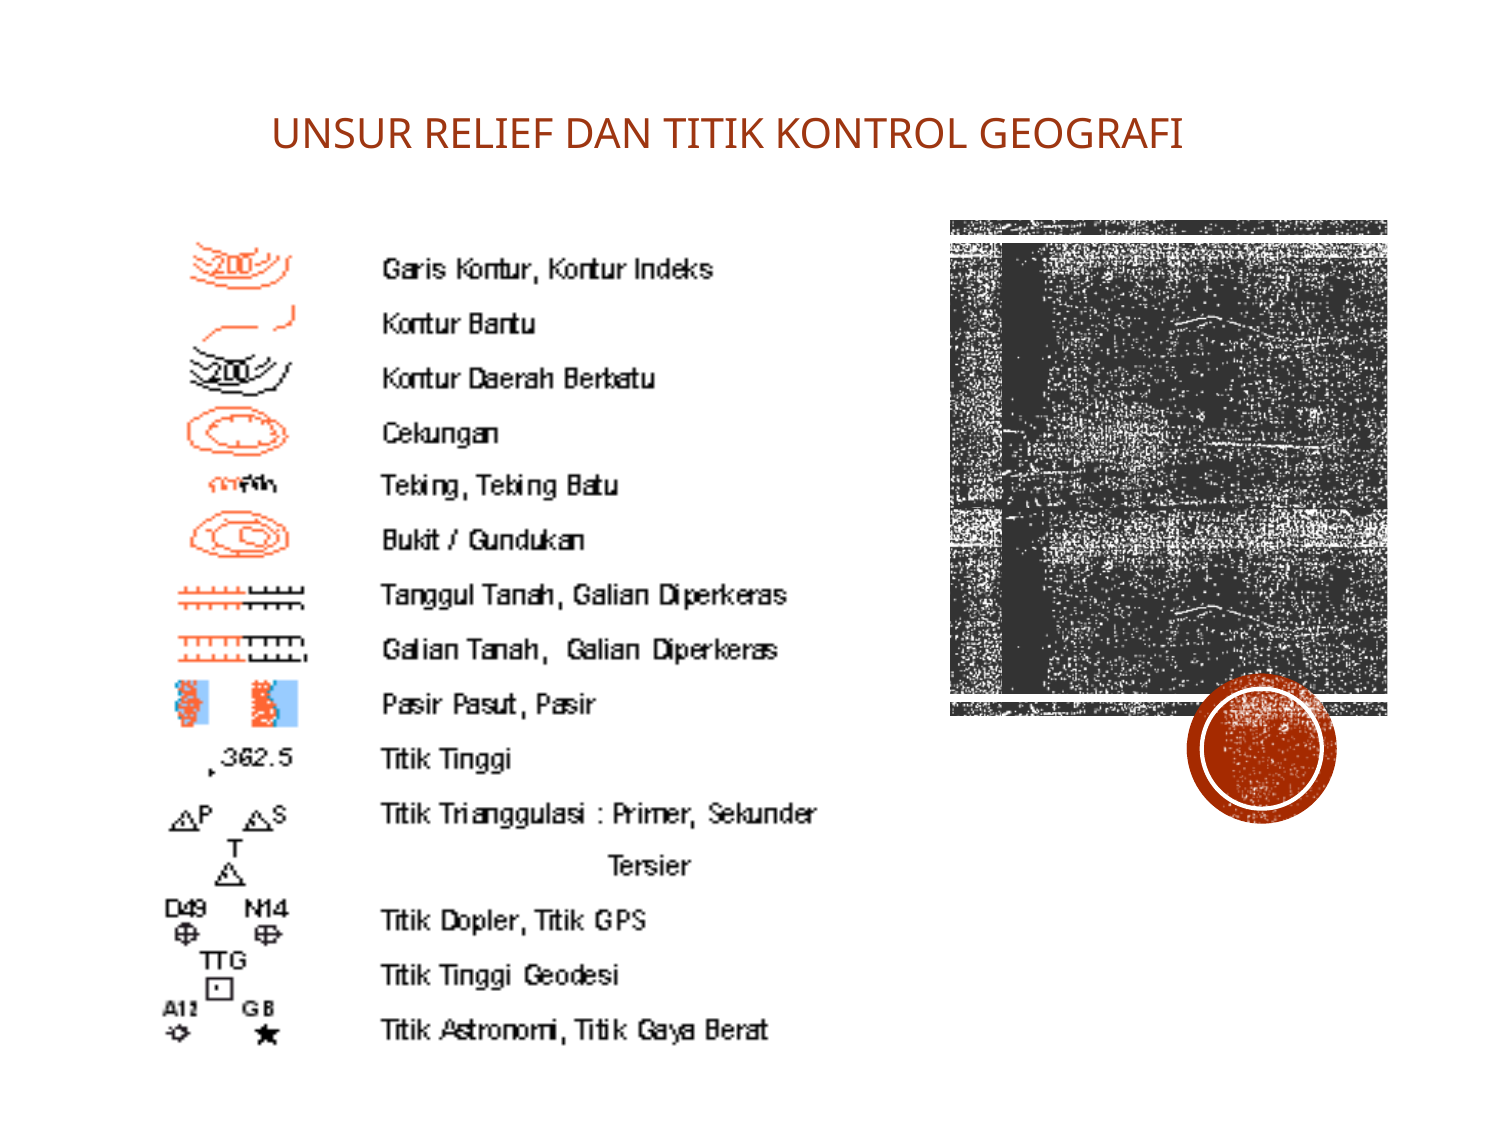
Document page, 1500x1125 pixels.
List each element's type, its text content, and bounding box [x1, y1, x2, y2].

picture [87, 199, 950, 1090]
text_box UNSUR RELIEF DAN TITIK KONTROL GEOGRAFI [256, 99, 1199, 165]
